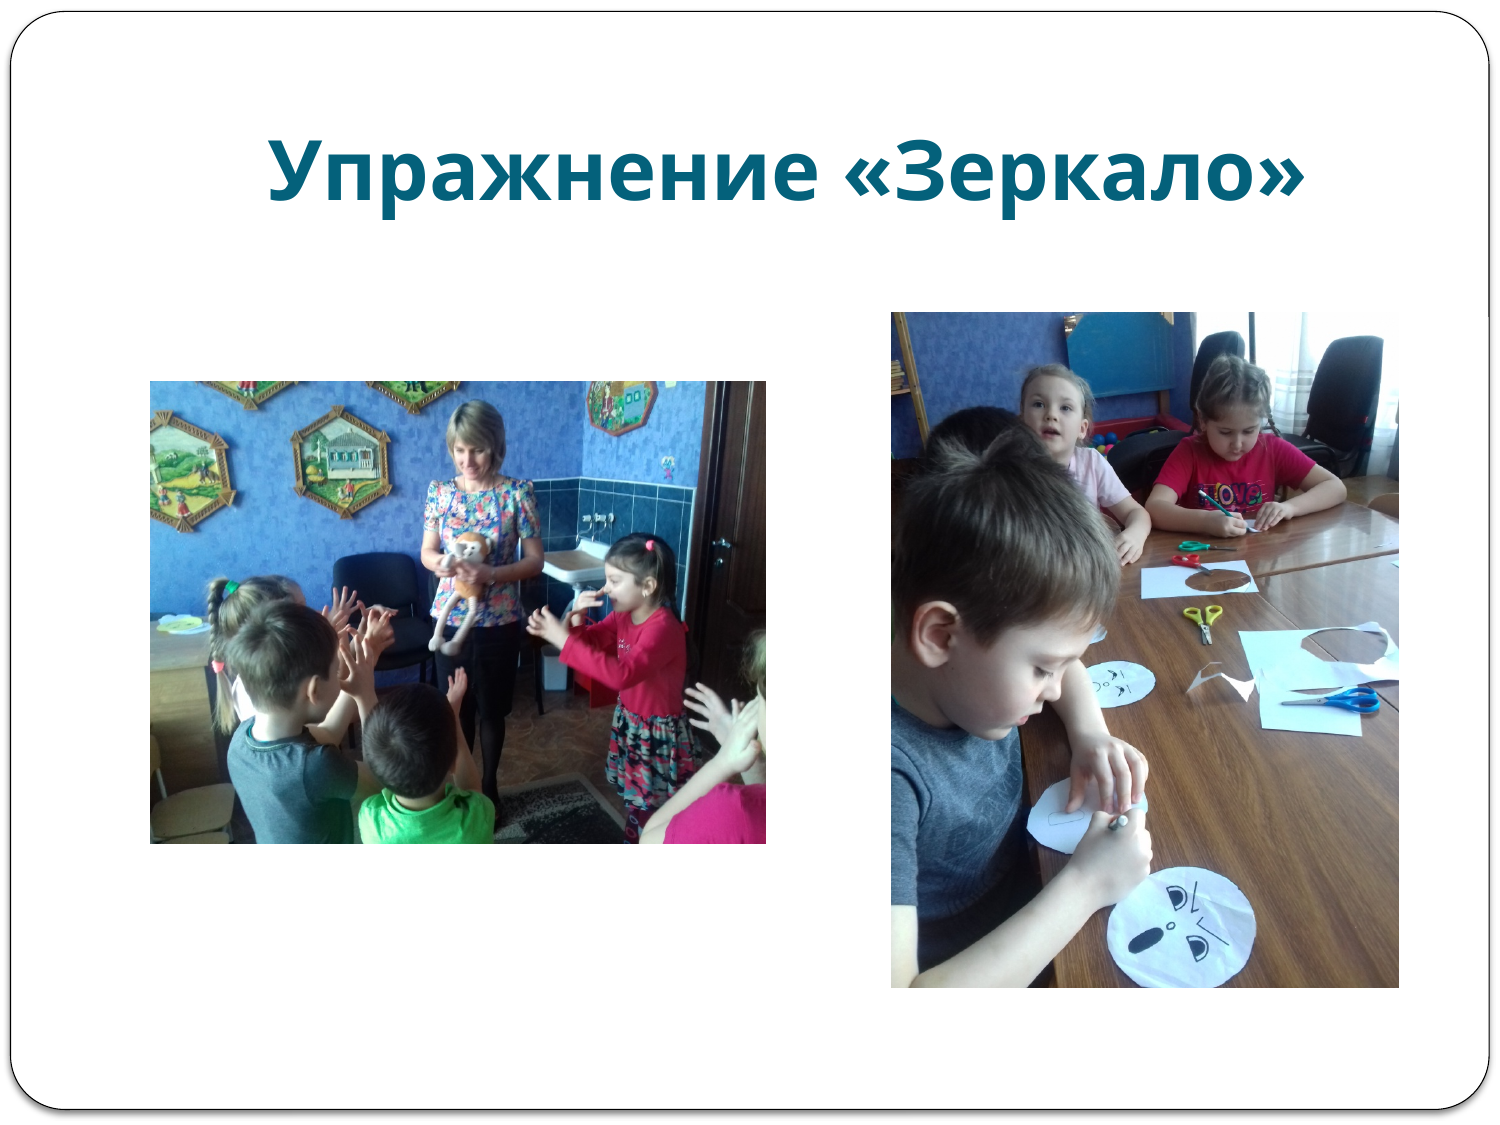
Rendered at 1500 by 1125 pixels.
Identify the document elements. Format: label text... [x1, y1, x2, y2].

title Упражнение «Зеркало» [150, 45, 1425, 233]
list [149, 381, 766, 844]
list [891, 311, 1399, 988]
